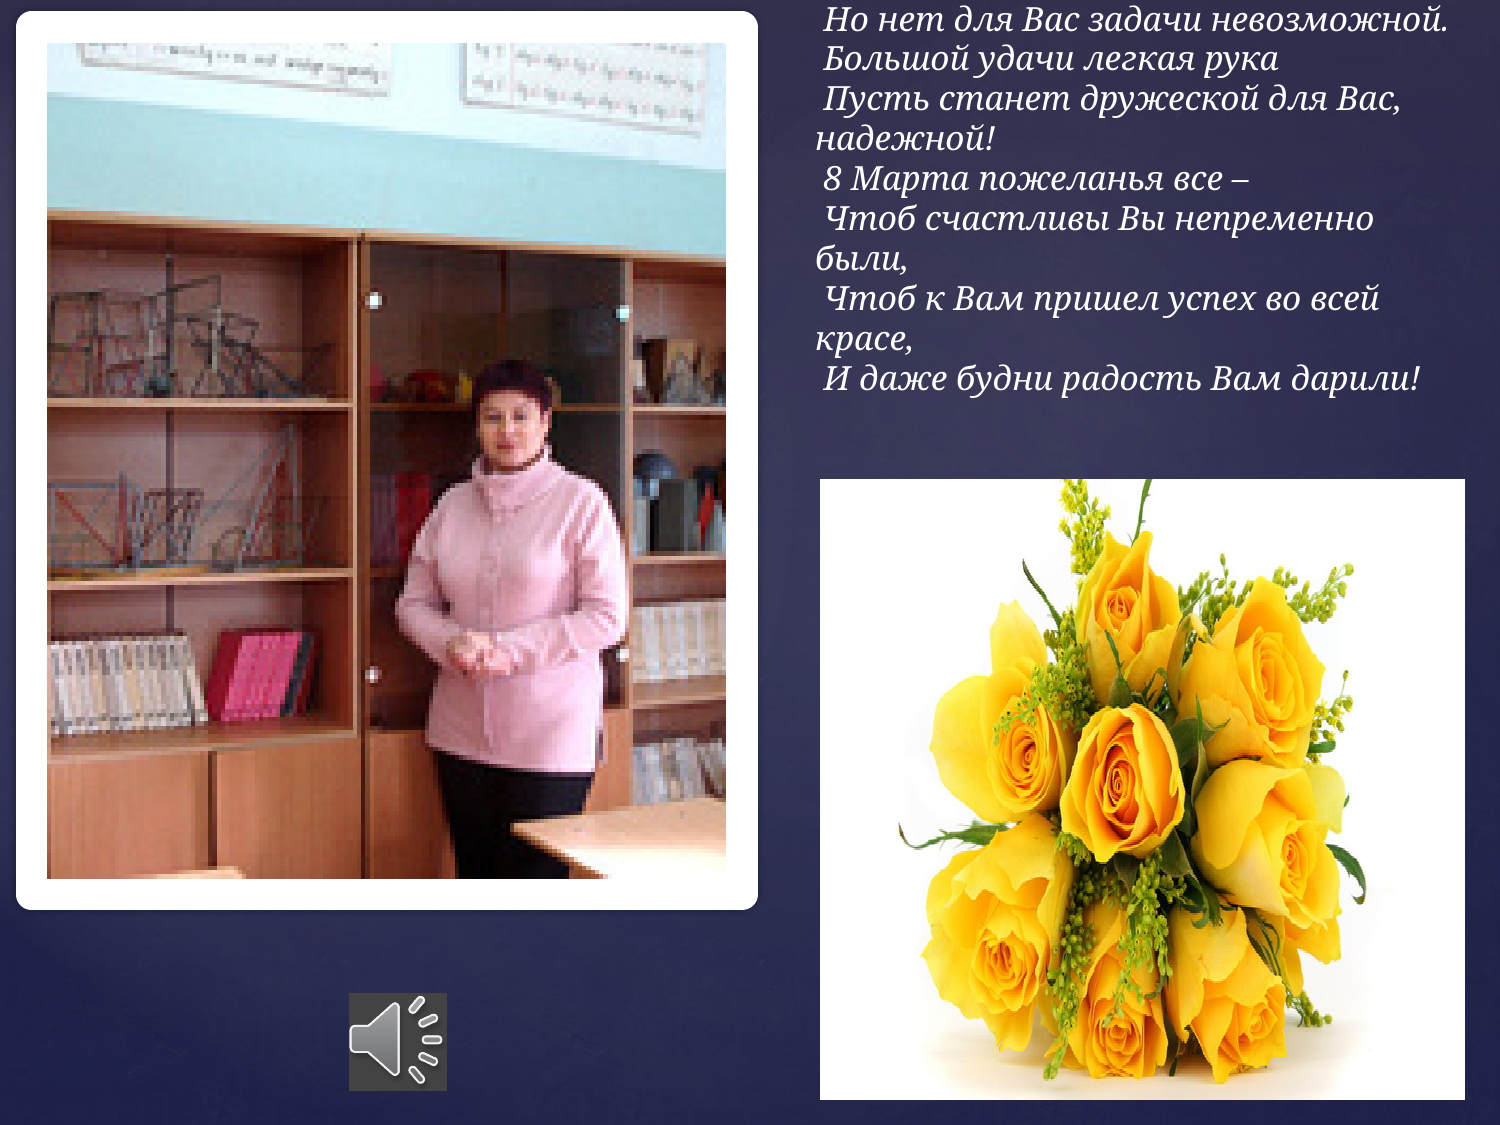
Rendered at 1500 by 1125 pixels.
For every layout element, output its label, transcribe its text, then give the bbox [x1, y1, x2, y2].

picture [347, 991, 449, 1093]
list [46, 42, 727, 880]
title Учителя работа нелегка, Но нет для Вас задачи невозможной. Большой удачи легкая рука Пусть станет дружеской для Вас, надежной! 8 Марта пожеланья все – Чтоб счастливы Вы непременно были, Чтоб к Вам пришел успех во всей красе, И даже будни радость Вам дарили! [800, 19, 1483, 445]
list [820, 479, 1465, 1100]
